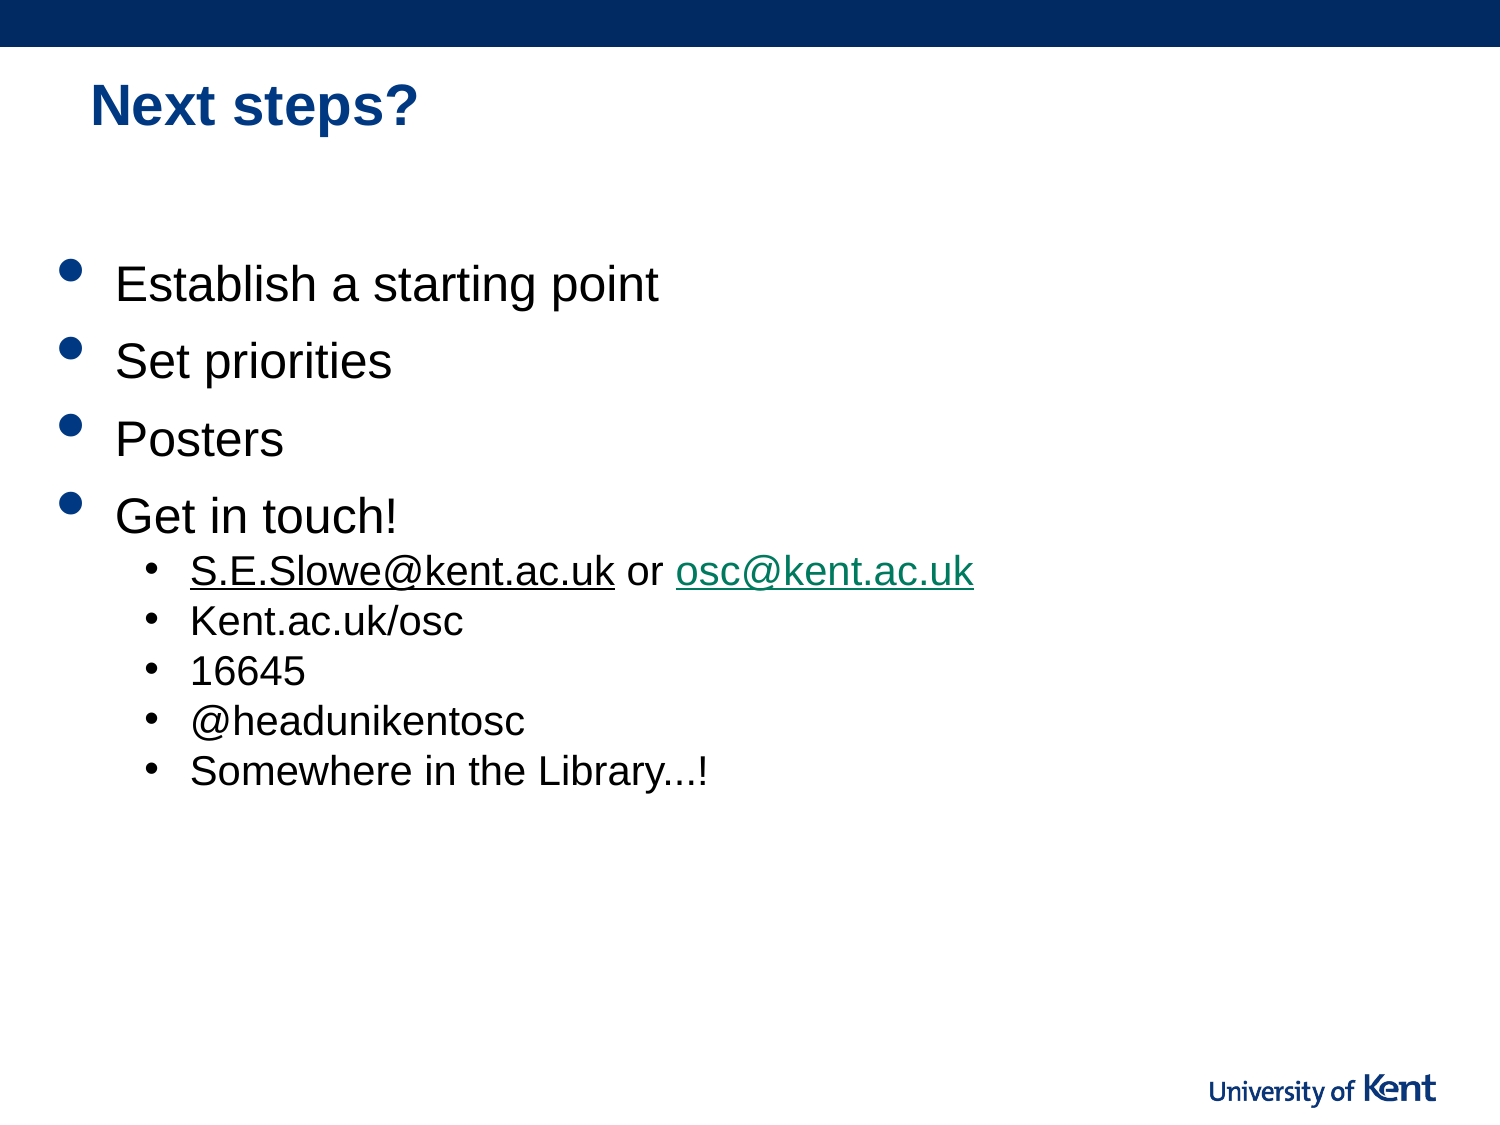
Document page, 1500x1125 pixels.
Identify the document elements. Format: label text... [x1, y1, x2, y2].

picture [1210, 1074, 1436, 1108]
title Next steps? [75, 90, 1436, 185]
list Establish a starting point Set priorities Posters Get in touch! S.E.Slowe@kent.ac.uk or osc@kent.ac.uk Kent.ac.uk/osc 16645 @headunikentosc Somewhere in the Library...! [41, 243, 1459, 1047]
